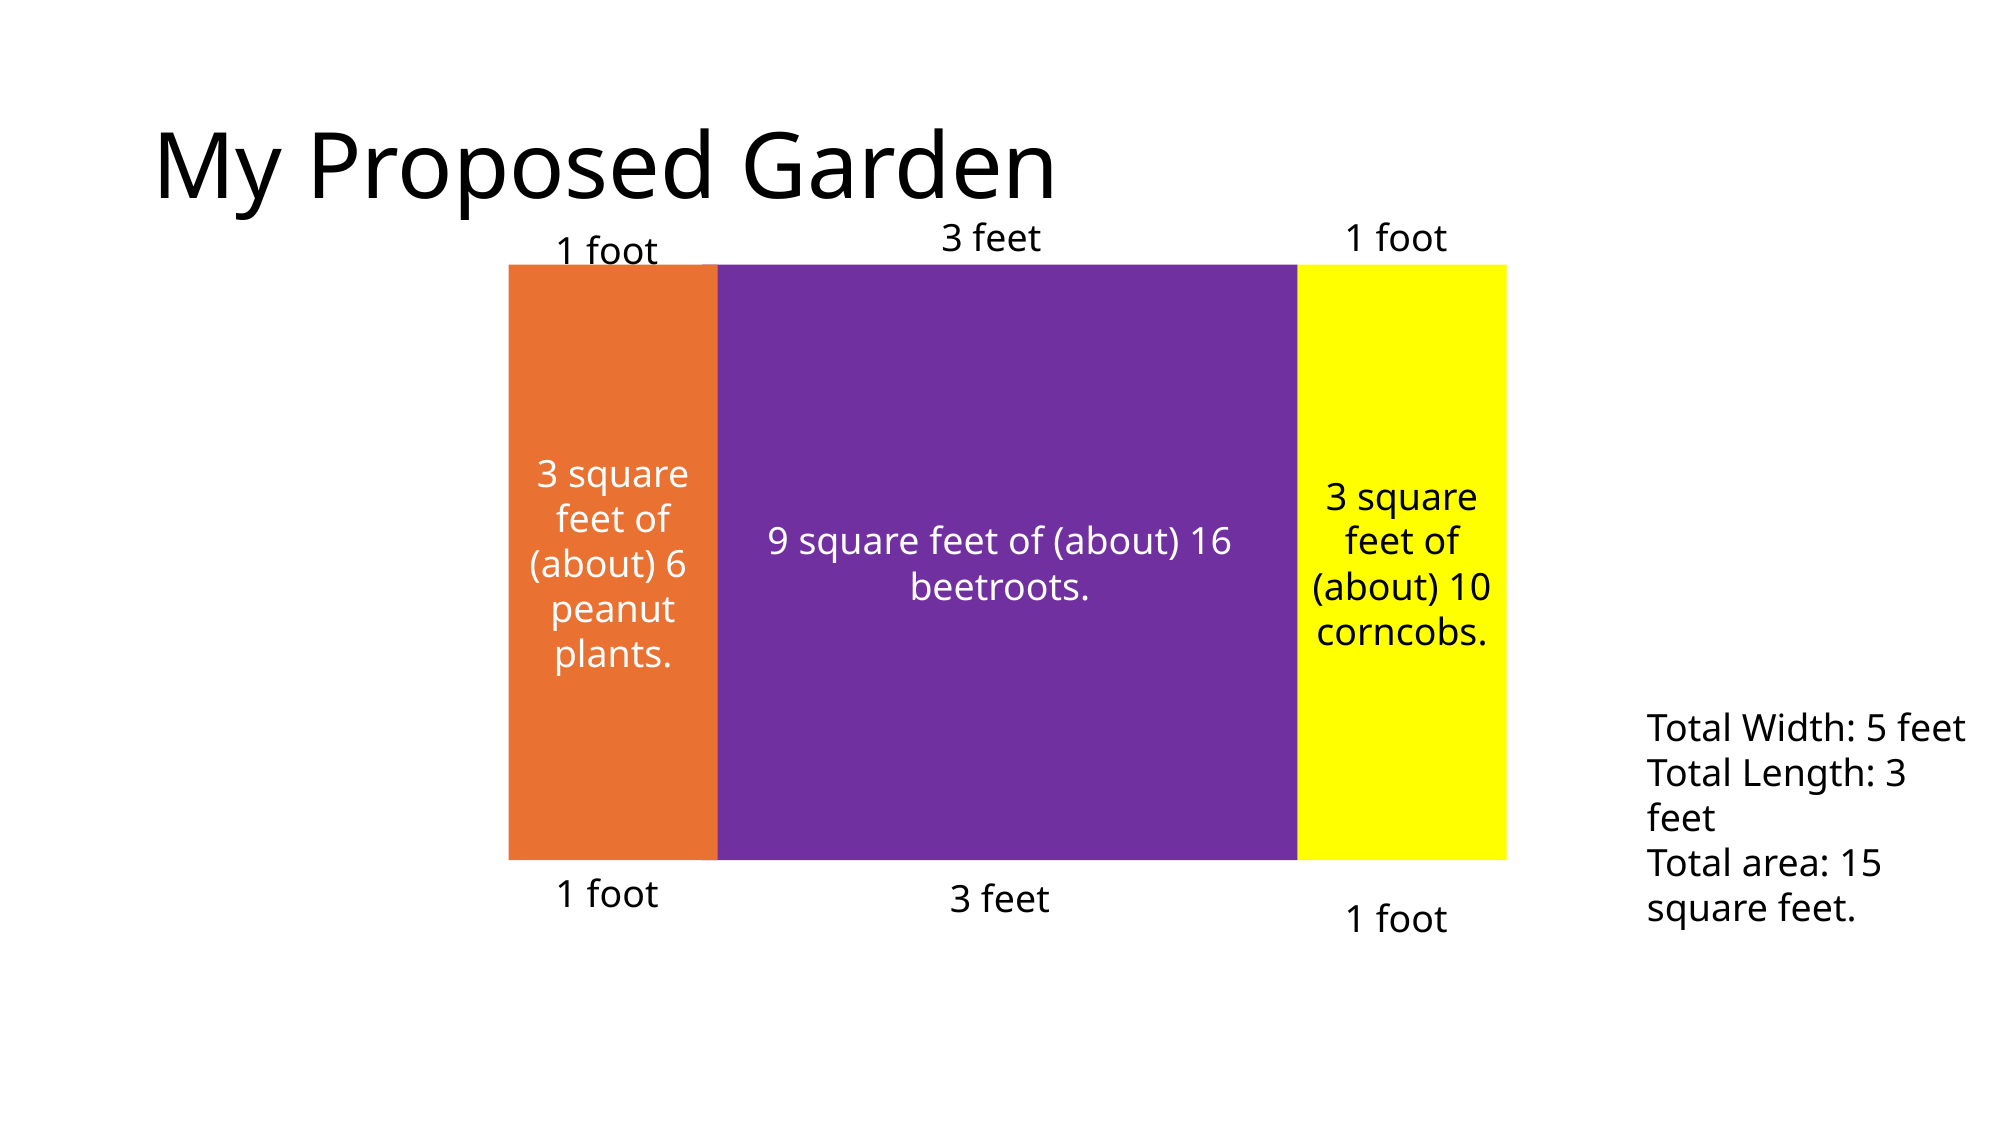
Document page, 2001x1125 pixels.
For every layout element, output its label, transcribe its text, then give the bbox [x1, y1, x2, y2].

text_box 1 foot [540, 219, 686, 280]
title My Proposed Garden [137, 59, 1863, 278]
text_box 3 square feet of (about) 6 peanut plants. [507, 263, 719, 862]
text_box 9 square feet of (about) 16 beetroots. [719, 263, 1296, 862]
text_box 3 feet [935, 867, 1065, 928]
text_box 1 foot [1329, 887, 1475, 948]
text_box Total Width: 5 feet Total Length: 3 feet Total area: 15 square feet. [1632, 696, 2000, 936]
text_box 3 square feet of (about) 10 corncobs. [1296, 263, 1508, 862]
text_box 1 foot [540, 862, 686, 923]
text_box 1 foot [1329, 206, 1475, 267]
text_box 3 feet [926, 206, 1057, 267]
